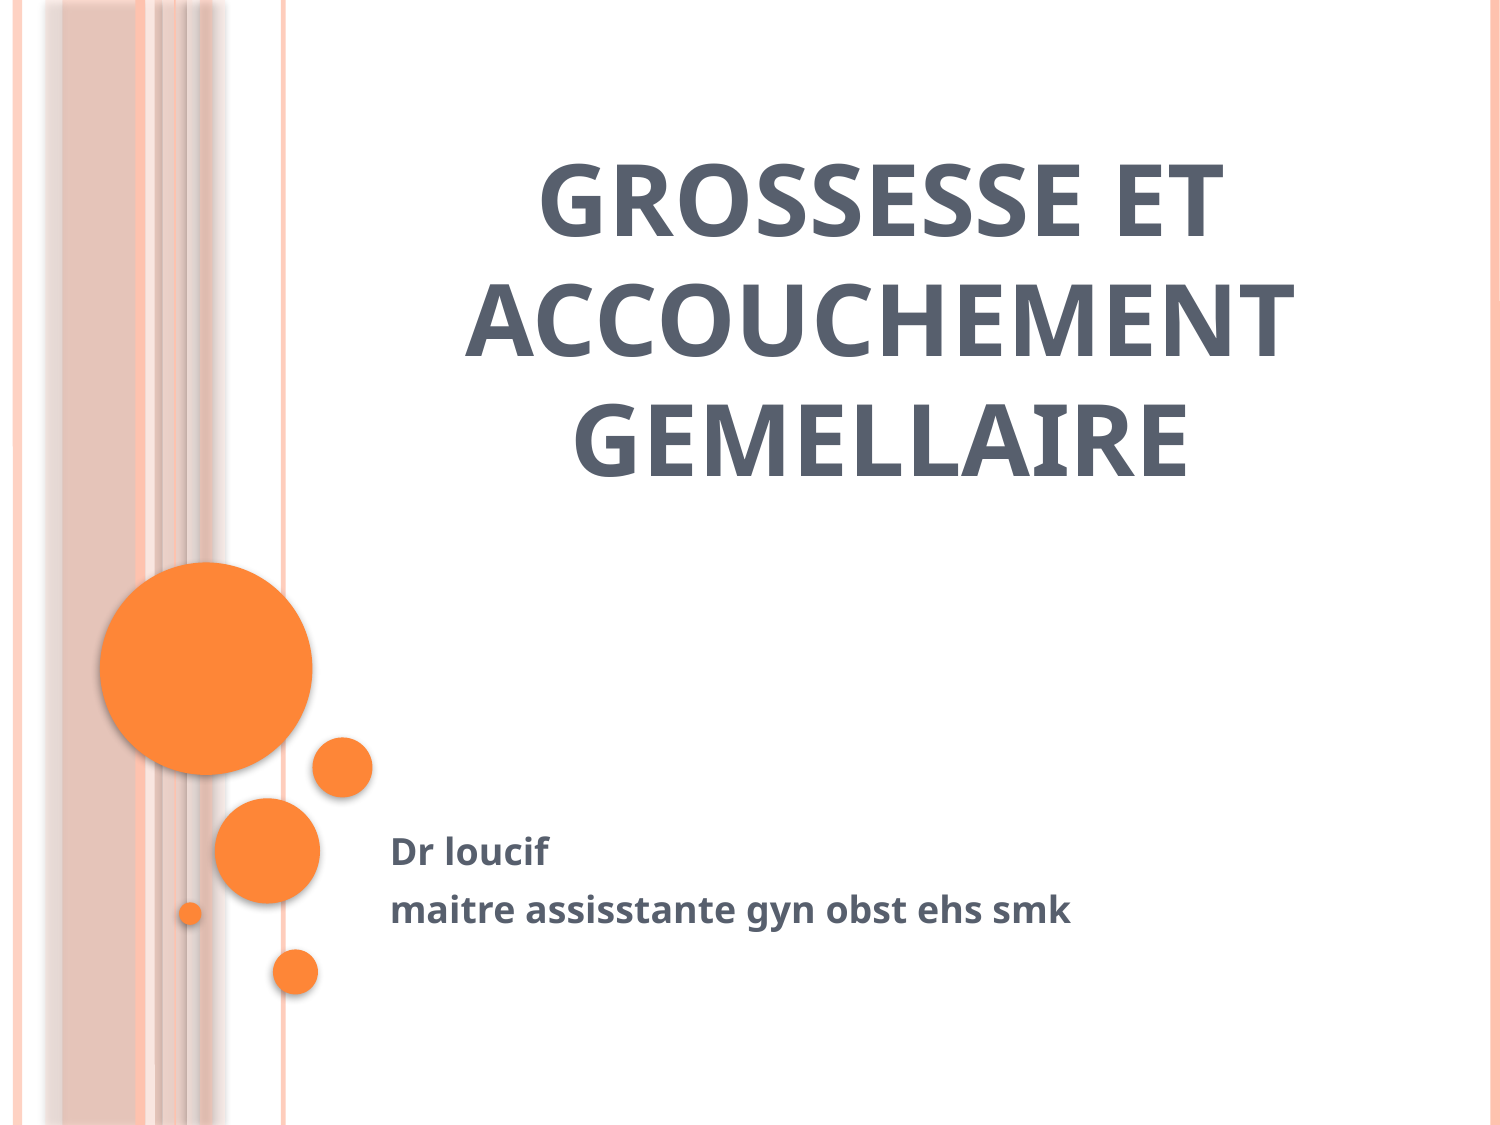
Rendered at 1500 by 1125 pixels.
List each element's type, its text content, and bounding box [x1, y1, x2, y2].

subtitle Dr loucif maitre assisstante gyn obst ehs smk [375, 820, 1388, 1046]
title Grossesse et accouchement gemellaire [375, 187, 1388, 504]
